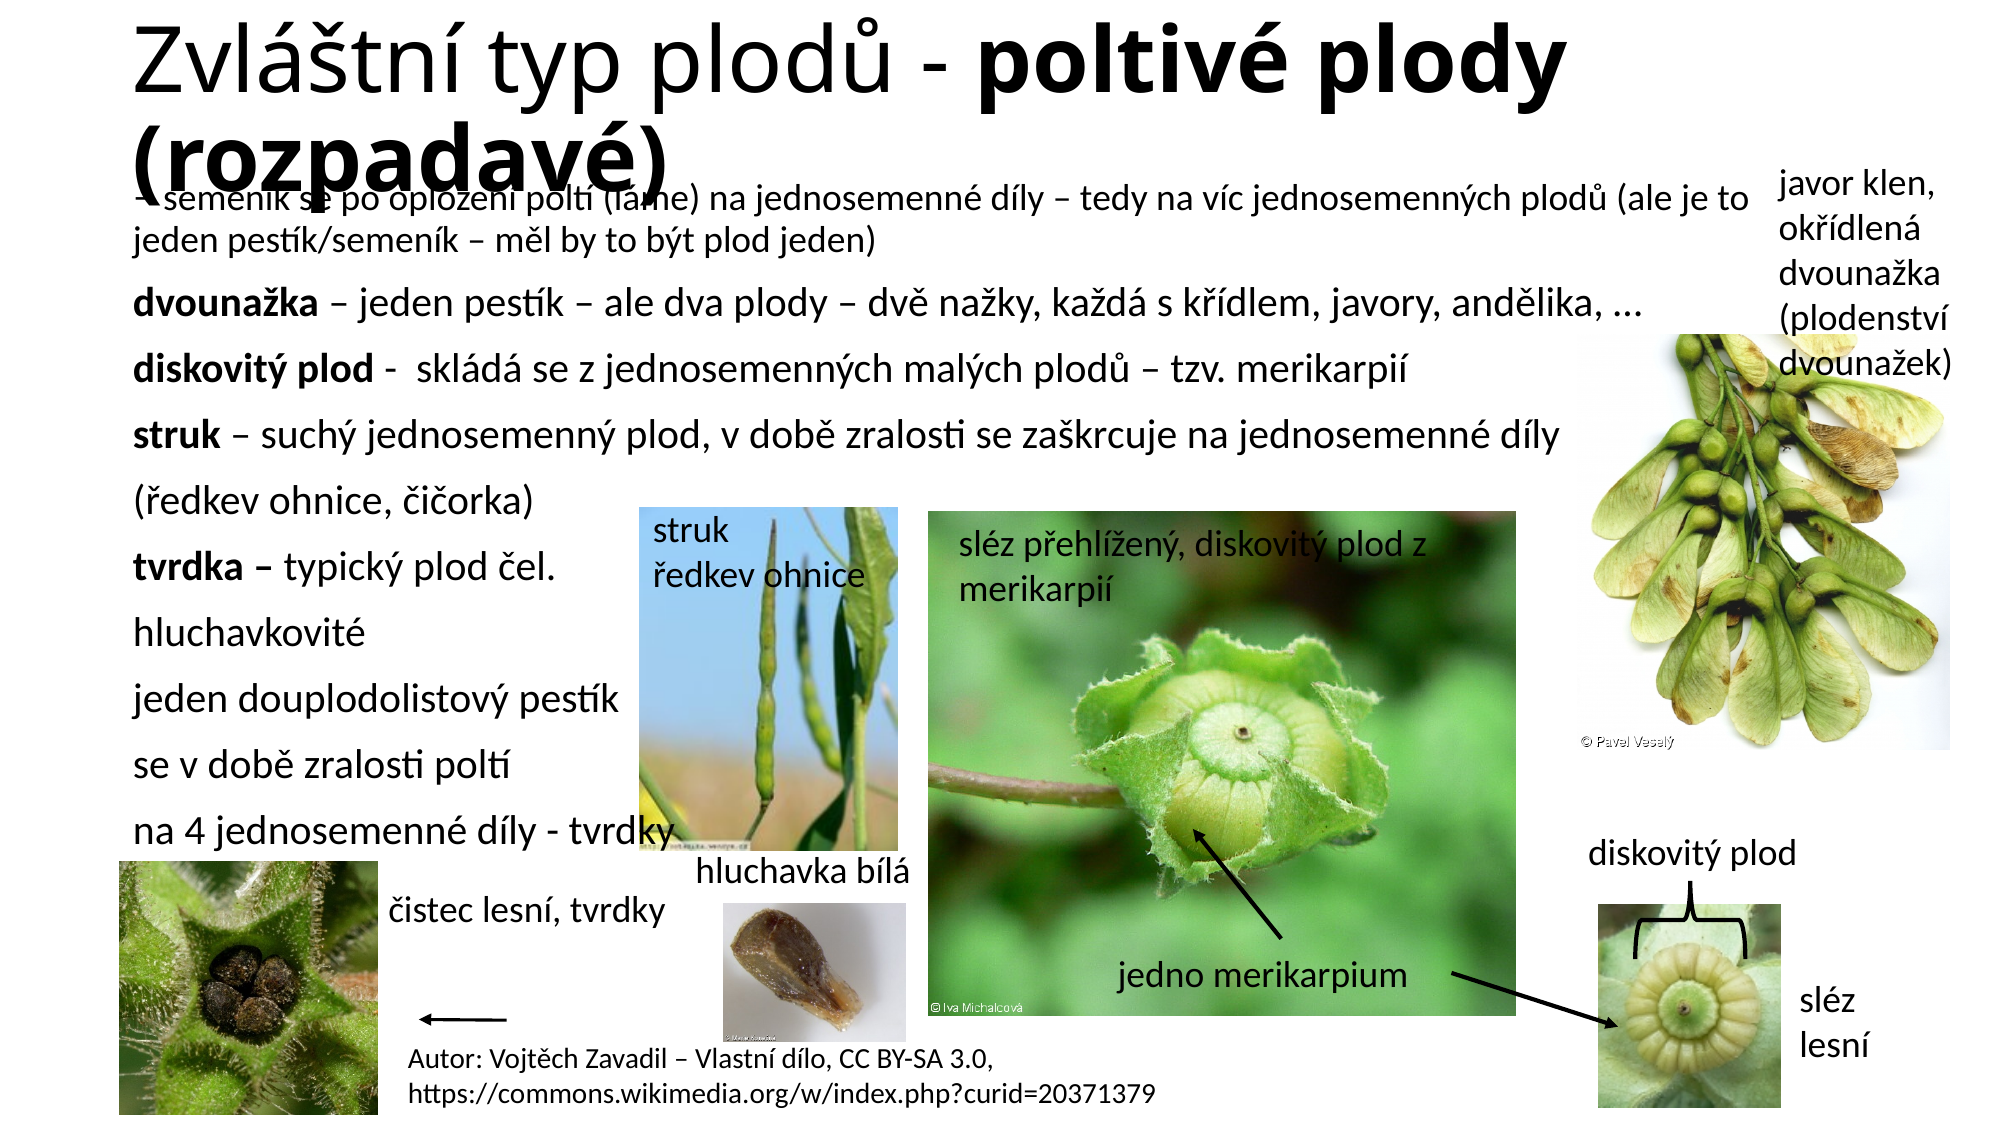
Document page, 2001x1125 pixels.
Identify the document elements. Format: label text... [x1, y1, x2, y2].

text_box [1577, 150, 2000, 750]
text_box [373, 511, 636, 1074]
list – semeník se po oplození poltí (láme) na jednosemenné díly – tedy na víc jednosemenných plodů (ale je to jeden pestík/semeník – měl by to být plod jeden) dvounažka – jeden pestík – ale dva plody – dvě nažky, každá s křídlem, javory, andělika, … diskovitý plod - skládá se z jednosemenných malých plodů – tzv. merikarpií struk – suchý jednosemenný plod, v době zralosti se zaškrcuje na jednosemenné díly (ředkev ohnice, čičorka) tvrdka – typický plod čel. hluchavkovité jeden douplodolistový pestík se v době zralosti poltí na 4 jednosemenné díly - tvrdky [117, 167, 1577, 881]
text_box Autor: Vojtěch Zavadil – Vlastní dílo, CC BY-SA 3.0, https://commons.wikimedia.org/w/index.php?curid=20371379 [393, 1074, 1394, 1118]
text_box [1823, 750, 1901, 1074]
title Zvláštní typ plodů - poltivé plody (rozpadavé) [117, 35, 1843, 167]
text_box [636, 497, 1823, 1108]
picture [119, 861, 378, 1115]
picture [723, 903, 906, 1042]
